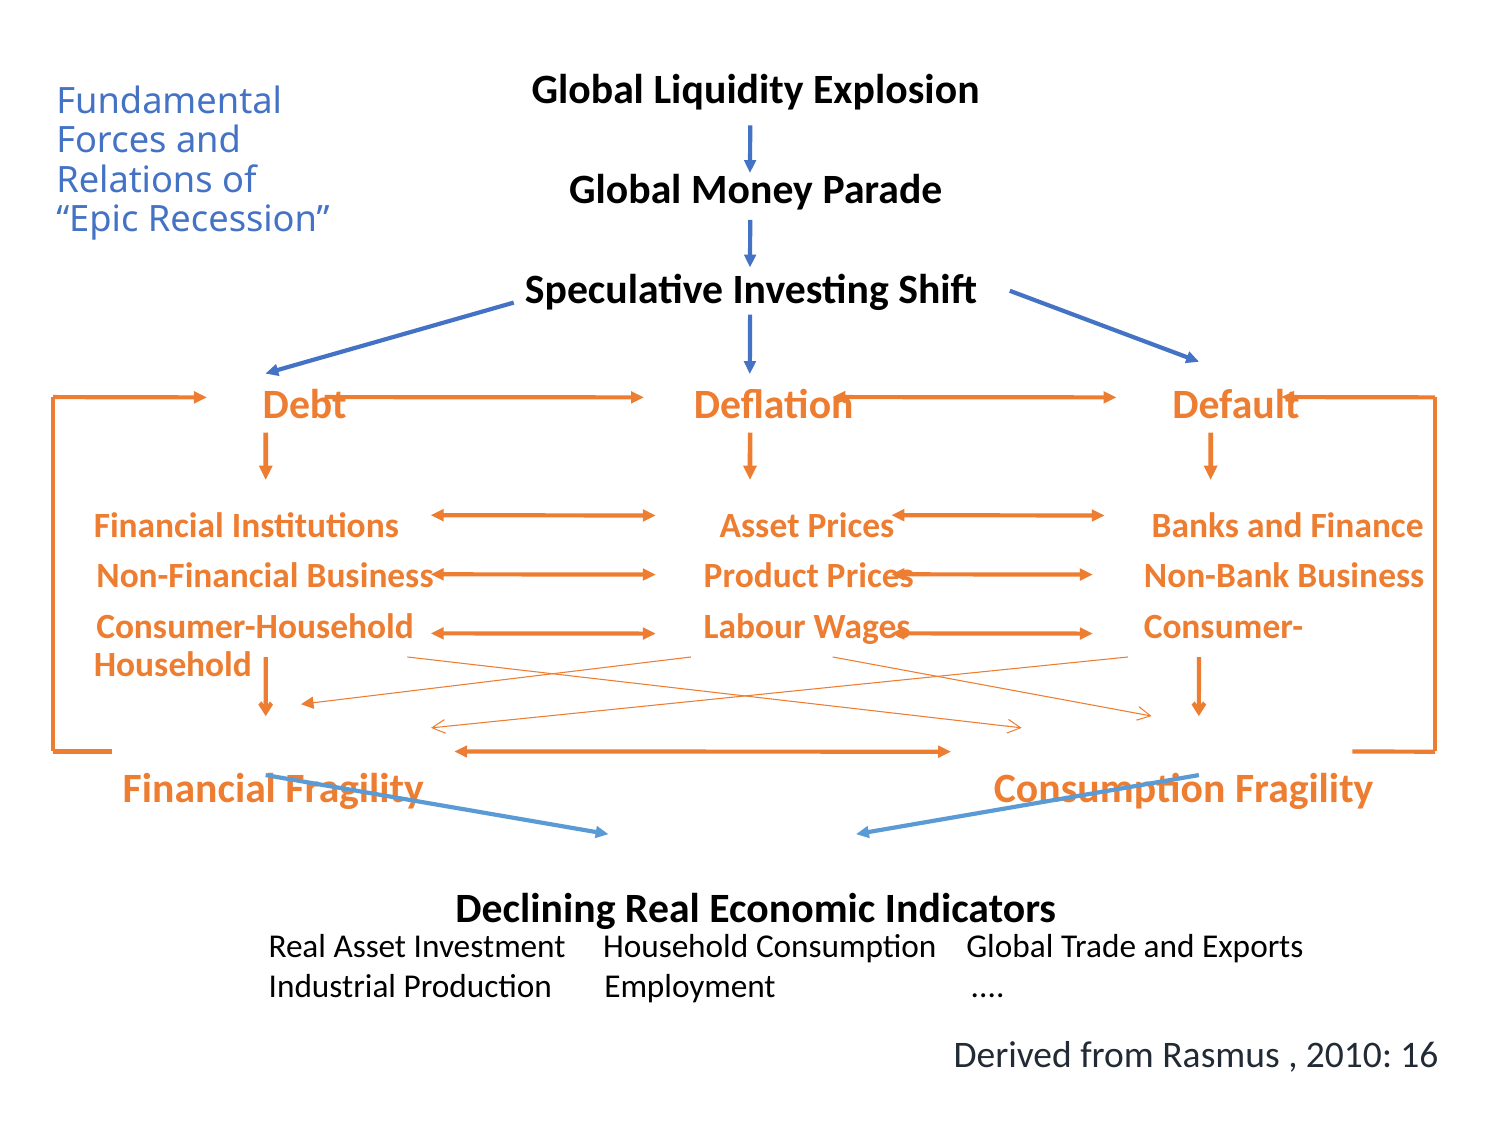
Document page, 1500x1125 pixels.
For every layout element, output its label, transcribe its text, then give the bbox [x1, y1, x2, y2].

text_box Real Asset Investment Household Consumption Global Trade and Exports Industrial Production Employment .... [253, 916, 1329, 1012]
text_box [407, 656, 1022, 728]
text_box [265, 775, 609, 835]
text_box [265, 302, 514, 374]
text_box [856, 775, 1199, 835]
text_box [1022, 656, 1128, 728]
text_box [1009, 290, 1199, 362]
list Global Liquidity Explosion Global Money Parade Speculative Investing Shift Debt Deflation Default Financial Institutions Asset Prices Banks and Finance Non-Financial Business Product Prices Non-Bank Business Consumer-Household Labour Wages Consumer-Household Financial Fragility Consumption Fragility Declining Real Economic Indicators [41, 54, 1471, 1083]
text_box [301, 656, 407, 705]
text_box Derived from Rasmus , 2010: 16 [938, 1023, 1459, 1083]
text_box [1128, 656, 1152, 716]
